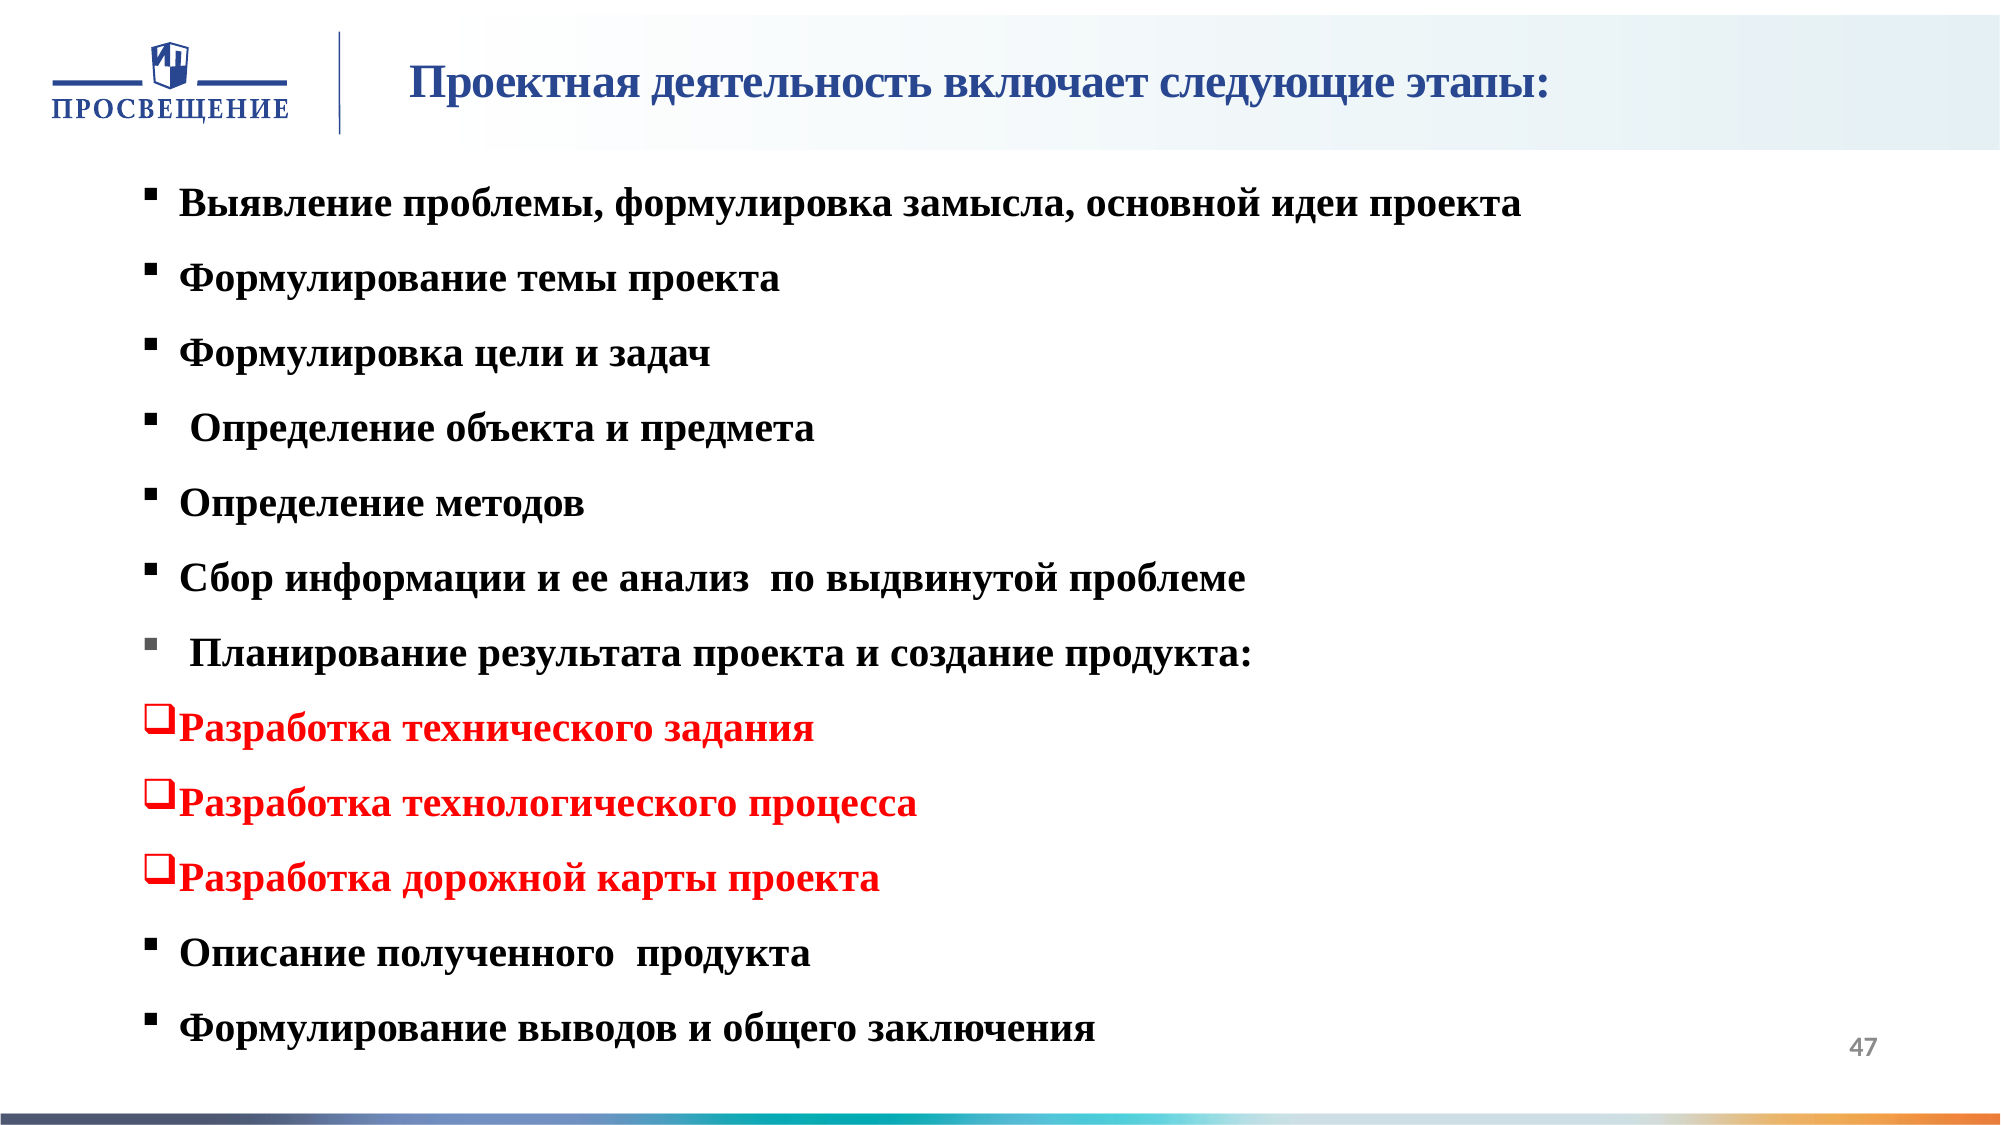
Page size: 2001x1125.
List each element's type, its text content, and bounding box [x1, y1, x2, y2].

title Проектная деятельность включает следующие этапы: [394, 15, 1863, 142]
picture [2, 1114, 1999, 1124]
list Выявление проблемы, формулировка замысла, основной идеи проекта Формулирование темы проекта Формулировка цели и задач Определение объекта и предмета Определение методов Сбор информации и ее анализ по выдвинутой проблеме Планирование результата проекта и создание продукта: Разработка технического задания Разработка технологического процесса Разработка дорожной карты проекта Описание полученного продукта Формулирование выводов и общего заключения [126, 142, 1863, 1070]
